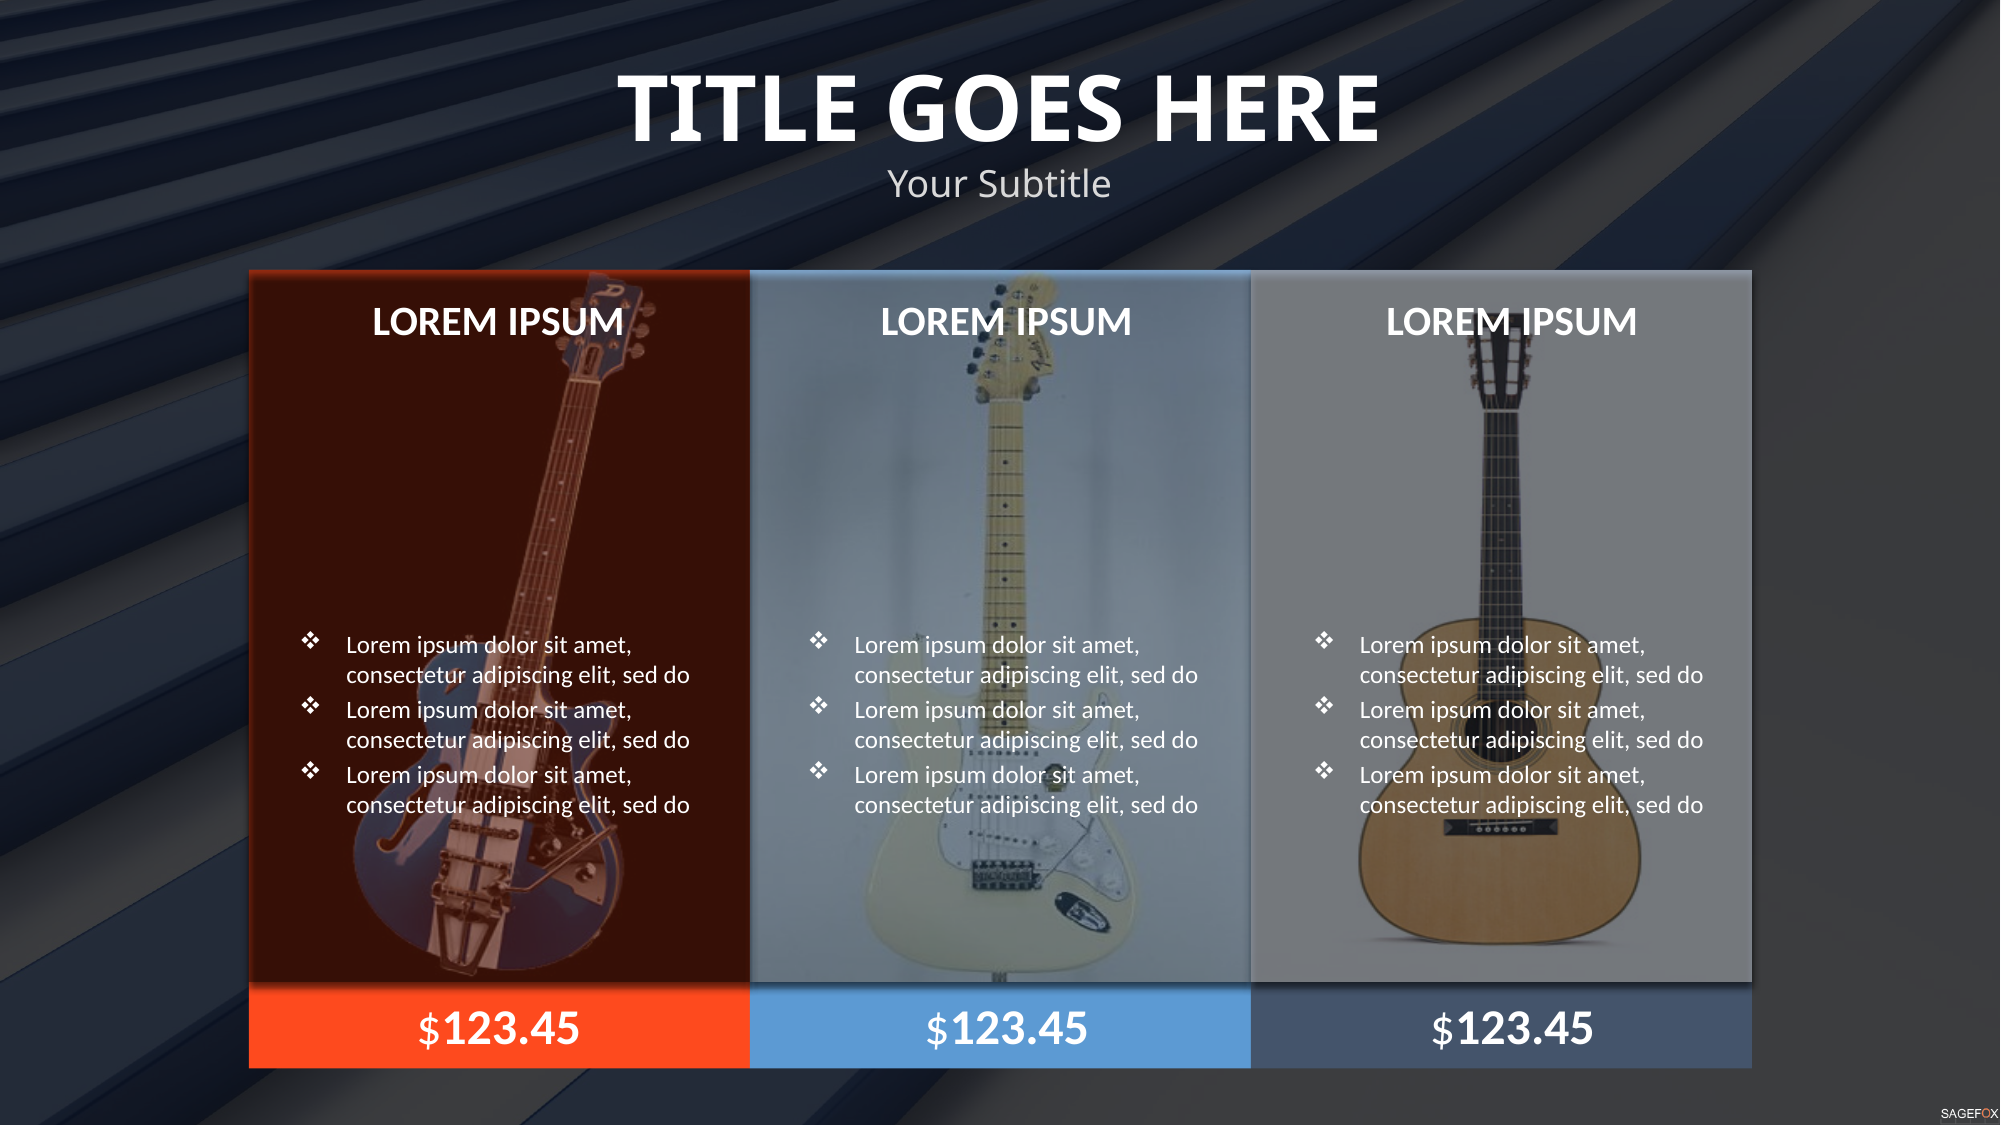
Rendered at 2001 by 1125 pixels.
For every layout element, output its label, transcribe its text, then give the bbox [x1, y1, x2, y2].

text_box LOREM IPSUM [1386, 293, 1639, 345]
text_box [248, 993, 749, 1069]
text_box $123.45 [924, 994, 1090, 1055]
text_box [749, 994, 1250, 1069]
text_box [751, 269, 1250, 982]
text_box Lorem ipsum dolor sit amet, consectetur adipiscing elit, sed do Lorem ipsum dolor sit amet, consectetur adipiscing elit, sed do Lorem ipsum dolor sit amet, consectetur adipiscing elit, sed do [1298, 621, 1727, 826]
picture [1940, 0, 2001, 1125]
text_box LOREM IPSUM [880, 293, 1133, 345]
text_box LOREM IPSUM [372, 293, 625, 345]
text_box TITLE GOES HERE Your Subtitle [548, 42, 1452, 212]
text_box Lorem ipsum dolor sit amet, consectetur adipiscing elit, sed do Lorem ipsum dolor sit amet, consectetur adipiscing elit, sed do Lorem ipsum dolor sit amet, consectetur adipiscing elit, sed do [792, 621, 1221, 826]
text_box $123.45 [416, 994, 581, 1055]
text_box [1250, 269, 1753, 982]
text_box $123.45 [1429, 994, 1595, 1055]
text_box [1250, 993, 1753, 1069]
text_box Lorem ipsum dolor sit amet, consectetur adipiscing elit, sed do Lorem ipsum dolor sit amet, consectetur adipiscing elit, sed do Lorem ipsum dolor sit amet, consectetur adipiscing elit, sed do [284, 621, 713, 826]
text_box [248, 269, 751, 982]
